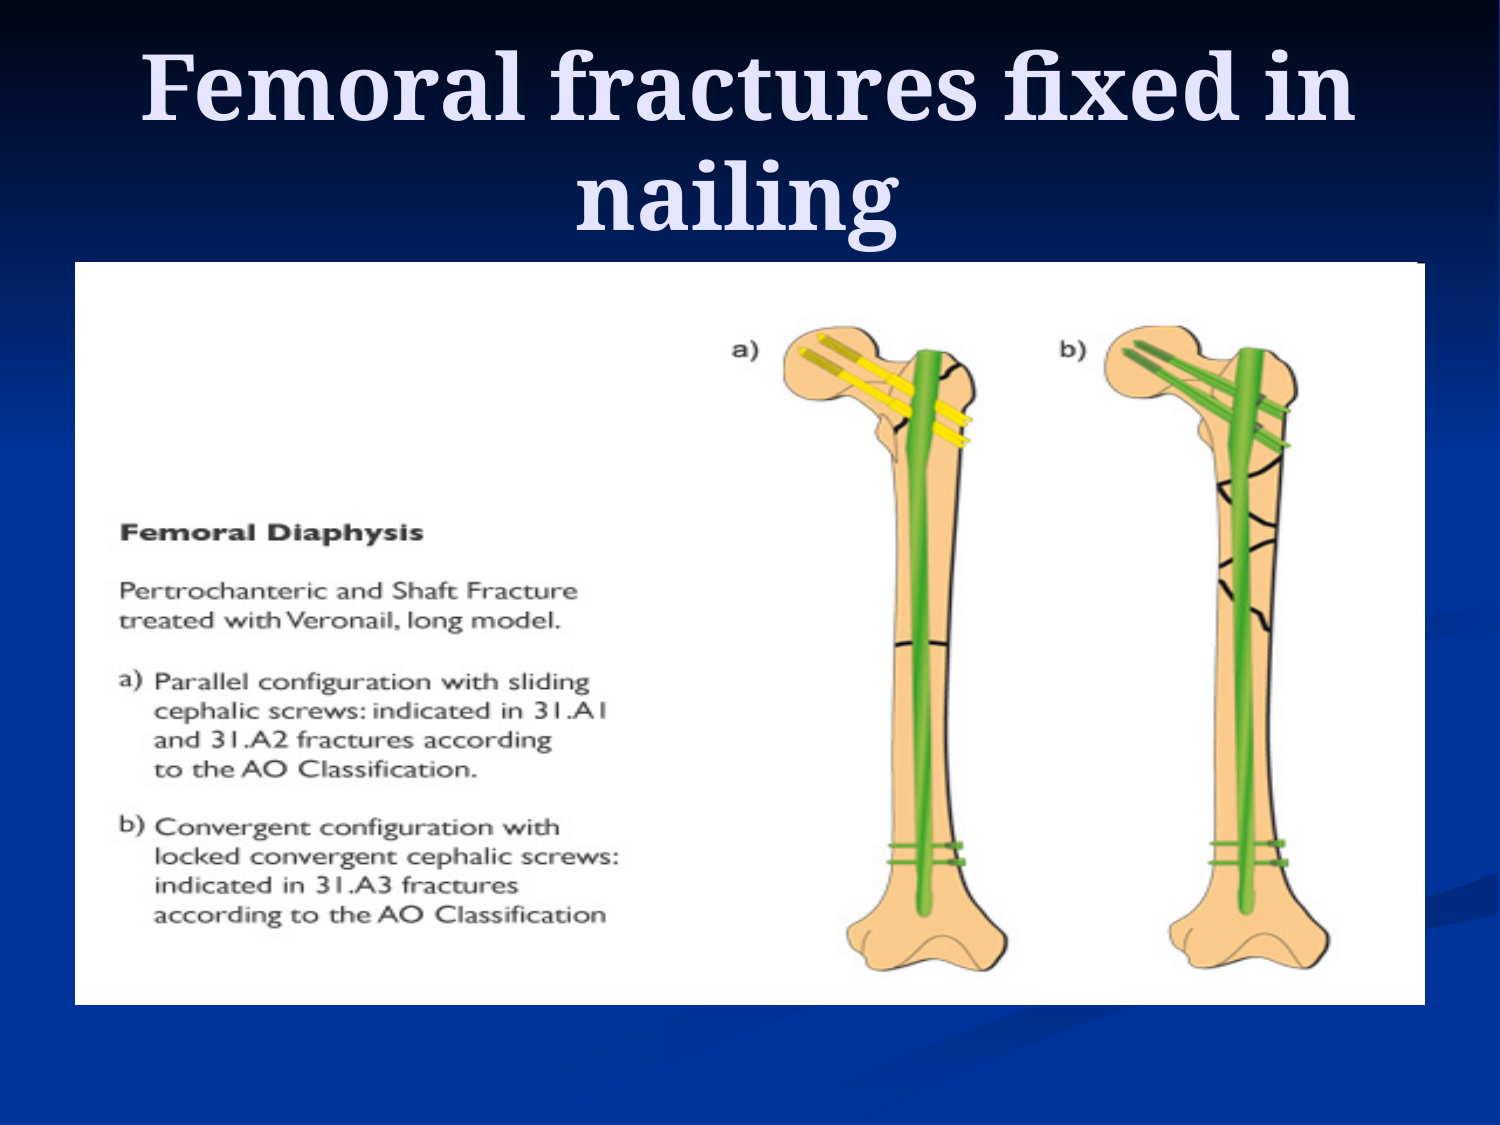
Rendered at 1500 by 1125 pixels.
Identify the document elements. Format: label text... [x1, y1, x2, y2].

title Femoral fractures fixed in nailing [74, 44, 1426, 233]
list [74, 262, 1426, 1006]
